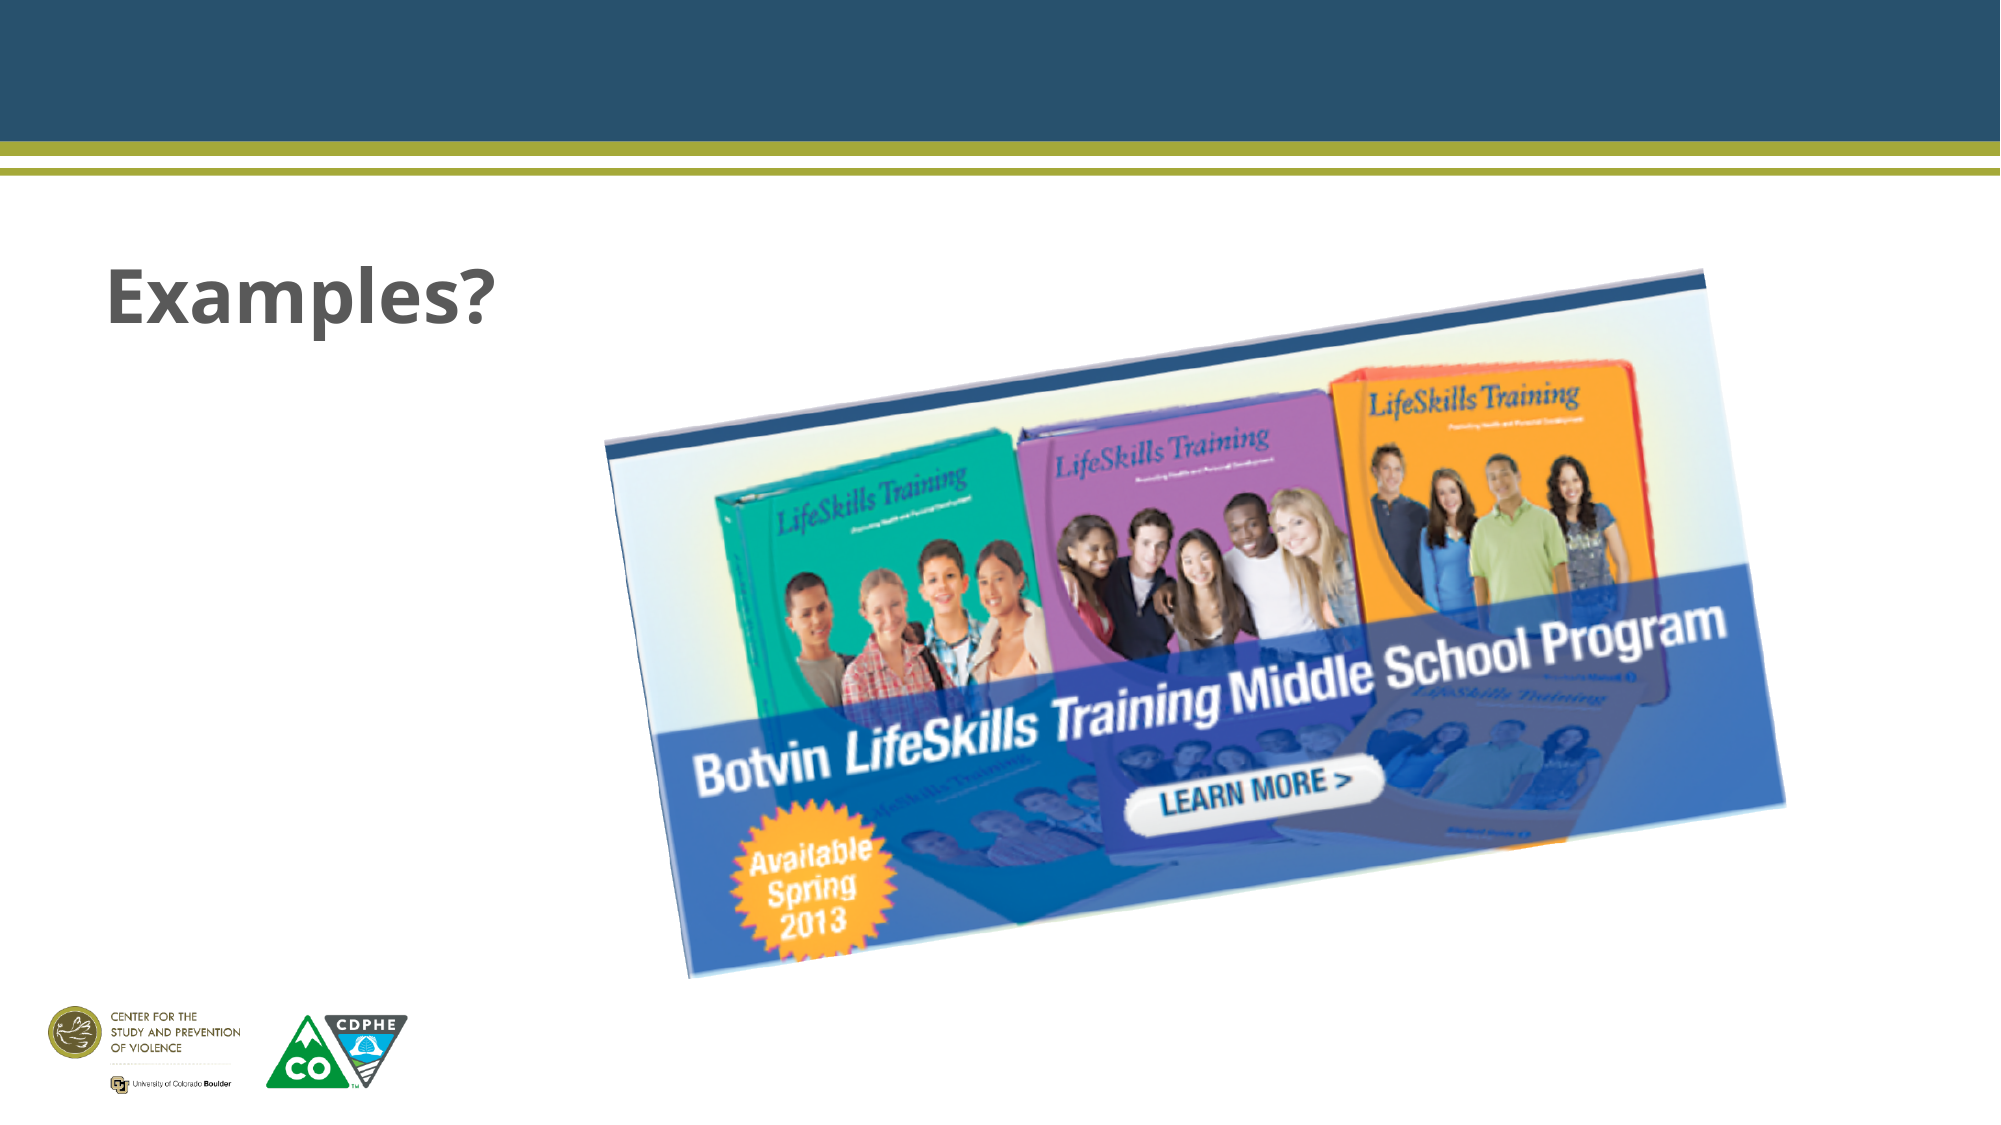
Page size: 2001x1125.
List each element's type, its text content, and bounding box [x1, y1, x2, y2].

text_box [0, 0, 2000, 176]
picture [605, 269, 1786, 978]
picture [263, 978, 410, 1125]
text_box Examples? [89, 241, 1117, 346]
picture [48, 1006, 240, 1094]
